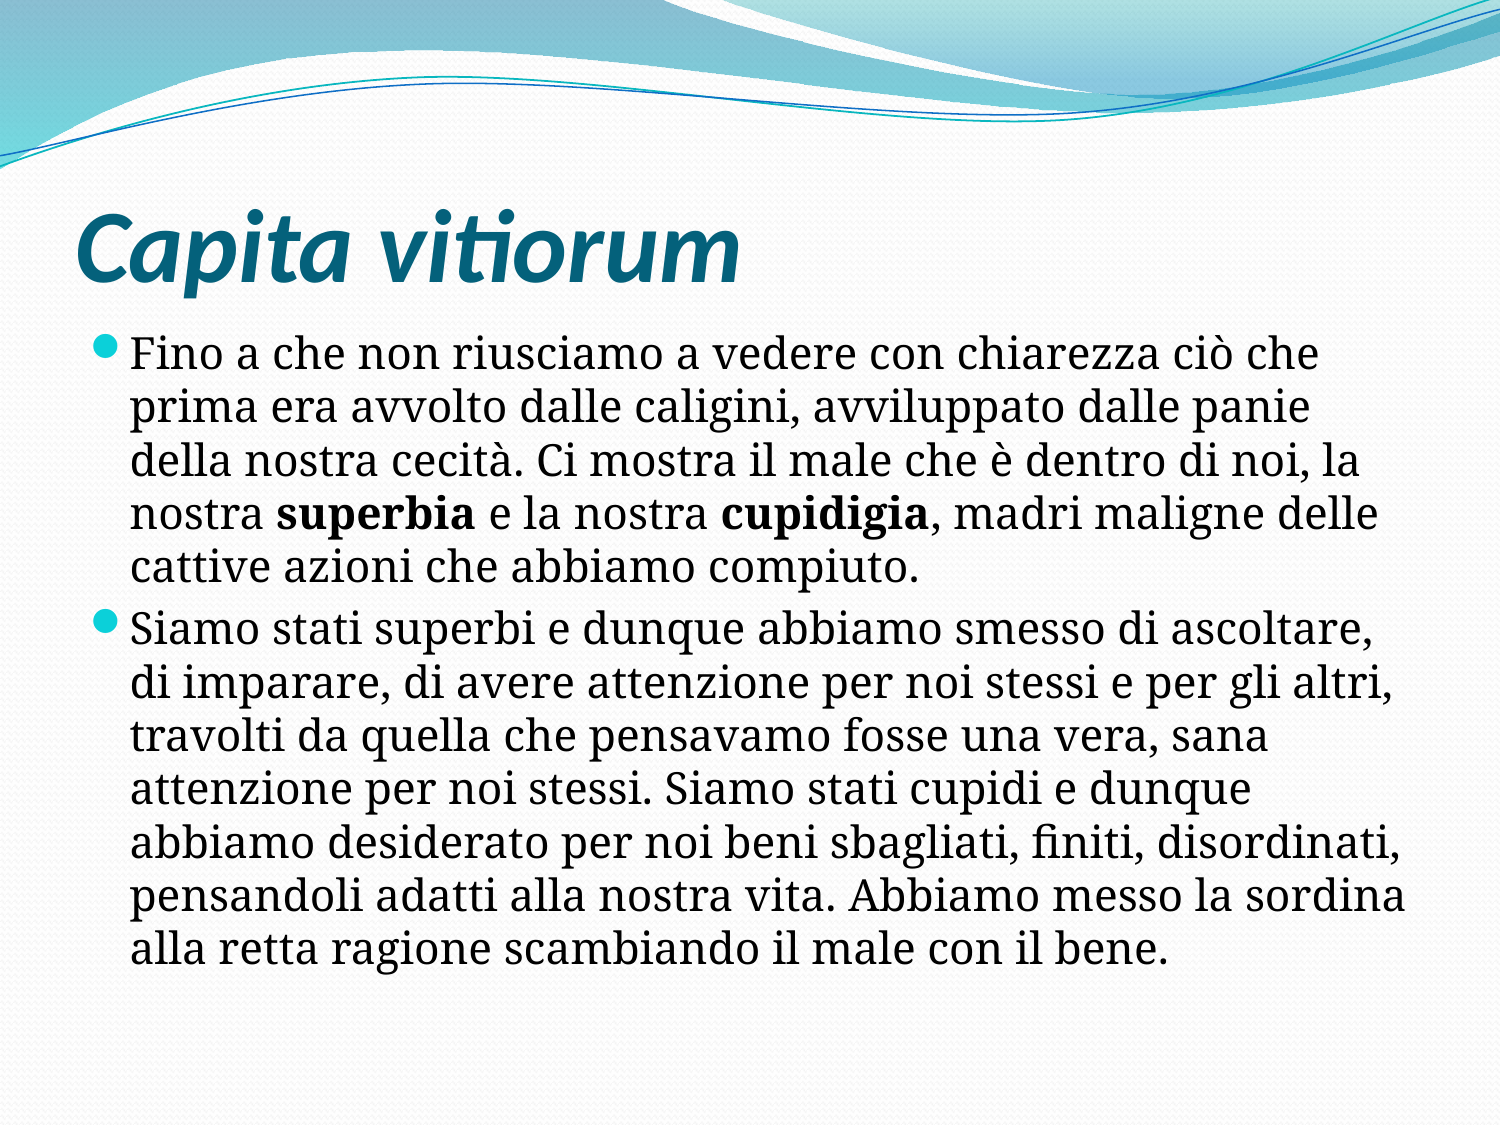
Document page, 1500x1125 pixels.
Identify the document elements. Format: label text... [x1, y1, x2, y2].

title Capita vitiorum [75, 115, 1425, 303]
list Fino a che non riusciamo a vedere con chiarezza ciò che prima era avvolto dalle caligini, avviluppato dalle panie della nostra cecità. Ci mostra il male che è dentro di noi, la nostra superbia e la nostra cupidigia, madri maligne delle cattive azioni che abbiamo compiuto. Siamo stati superbi e dunque abbiamo smesso di ascoltare, di imparare, di avere attenzione per noi stessi e per gli altri, travolti da quella che pensavamo fosse una vera, sana attenzione per noi stessi. Siamo stati cupidi e dunque abbiamo desiderato per noi beni sbagliati, finiti, disordinati, pensandoli adatti alla nostra vita. Abbiamo messo la sordina alla retta ragione scambiando il male con il bene. [75, 317, 1425, 1038]
